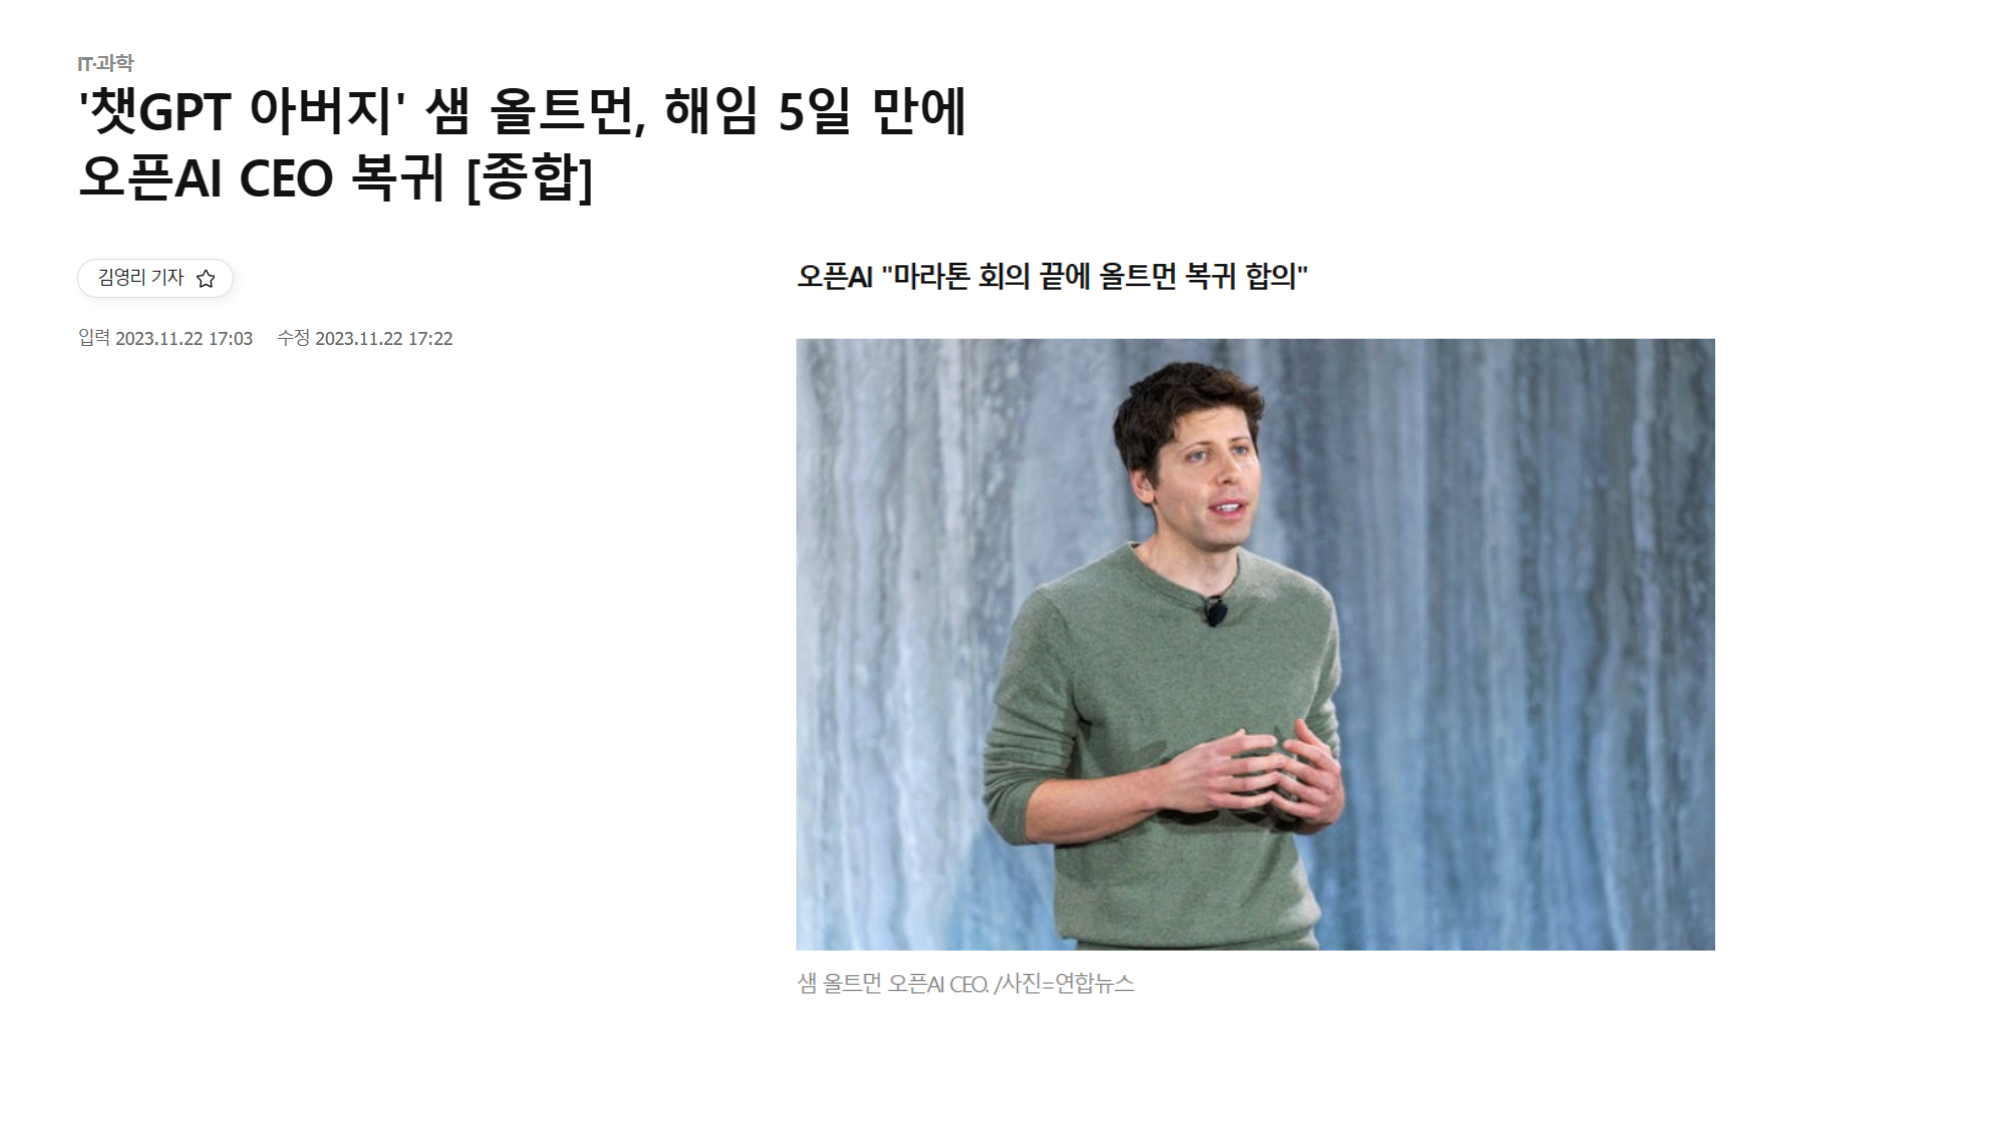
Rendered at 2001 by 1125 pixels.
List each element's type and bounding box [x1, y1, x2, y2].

picture [55, 40, 1741, 1012]
